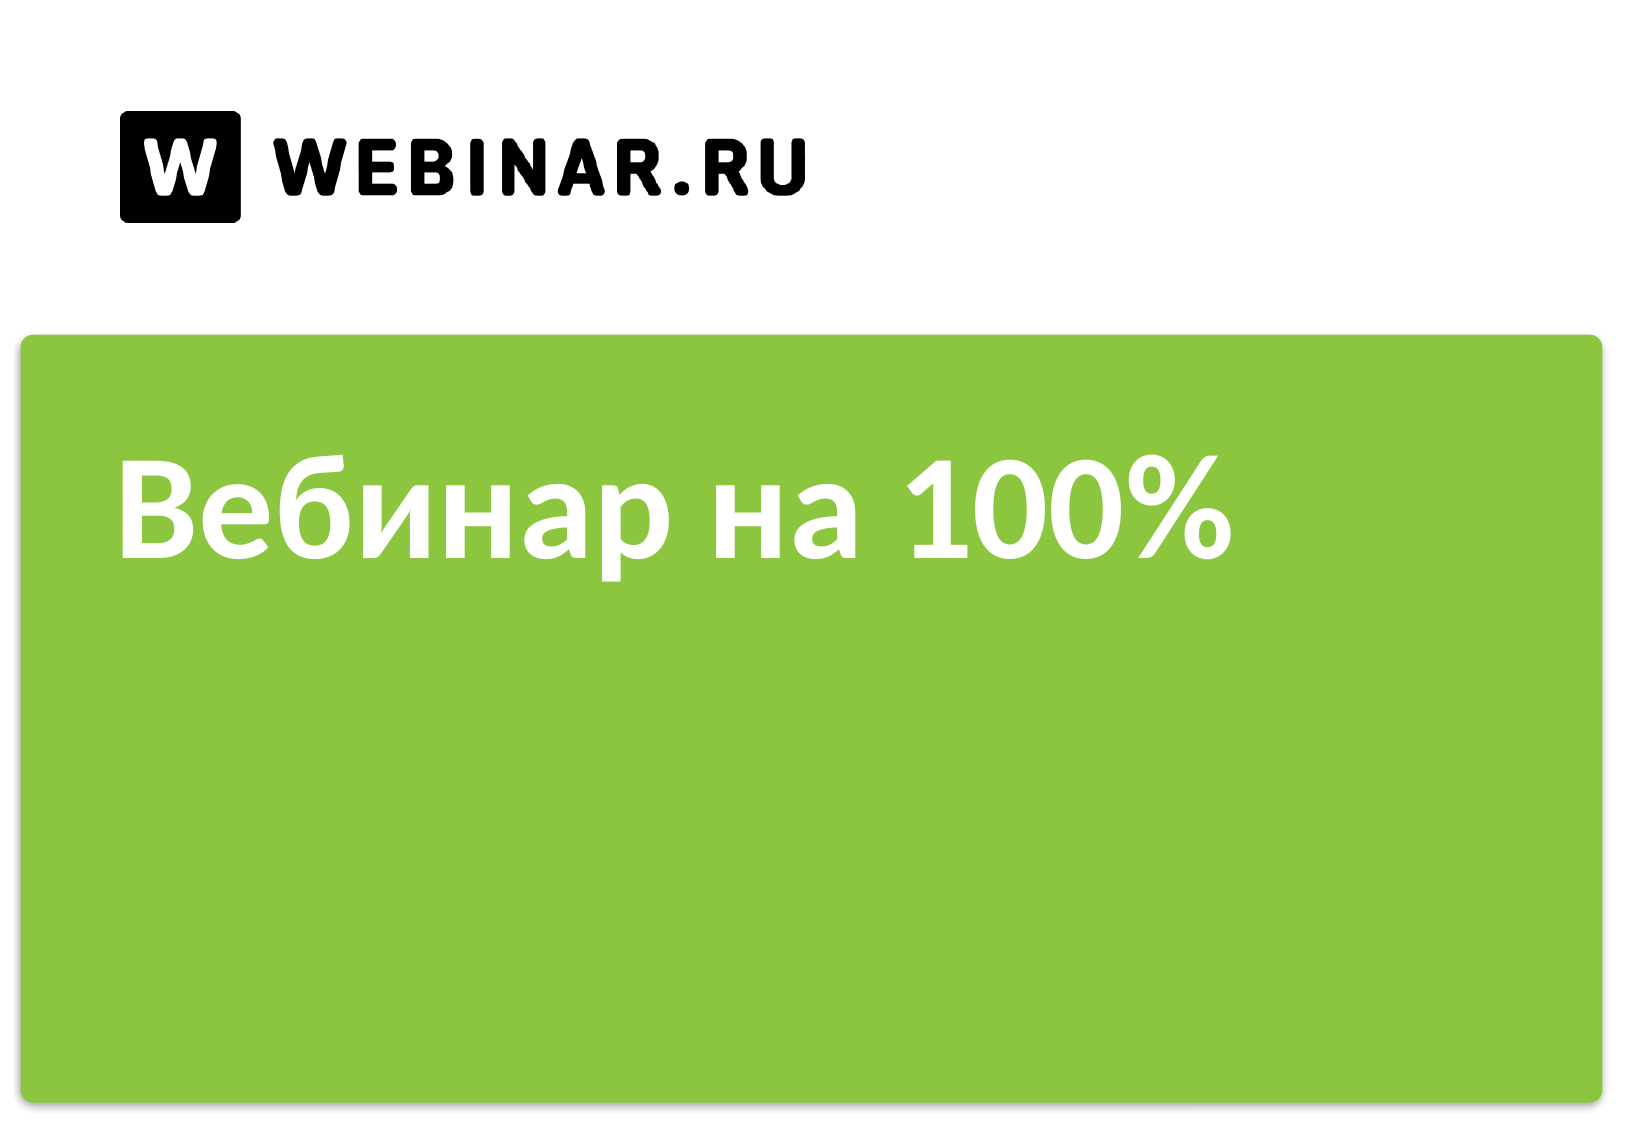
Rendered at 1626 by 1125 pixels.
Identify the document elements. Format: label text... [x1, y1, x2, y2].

picture [0, 0, 924, 335]
title Вебинар на 100% [99, 435, 1526, 609]
